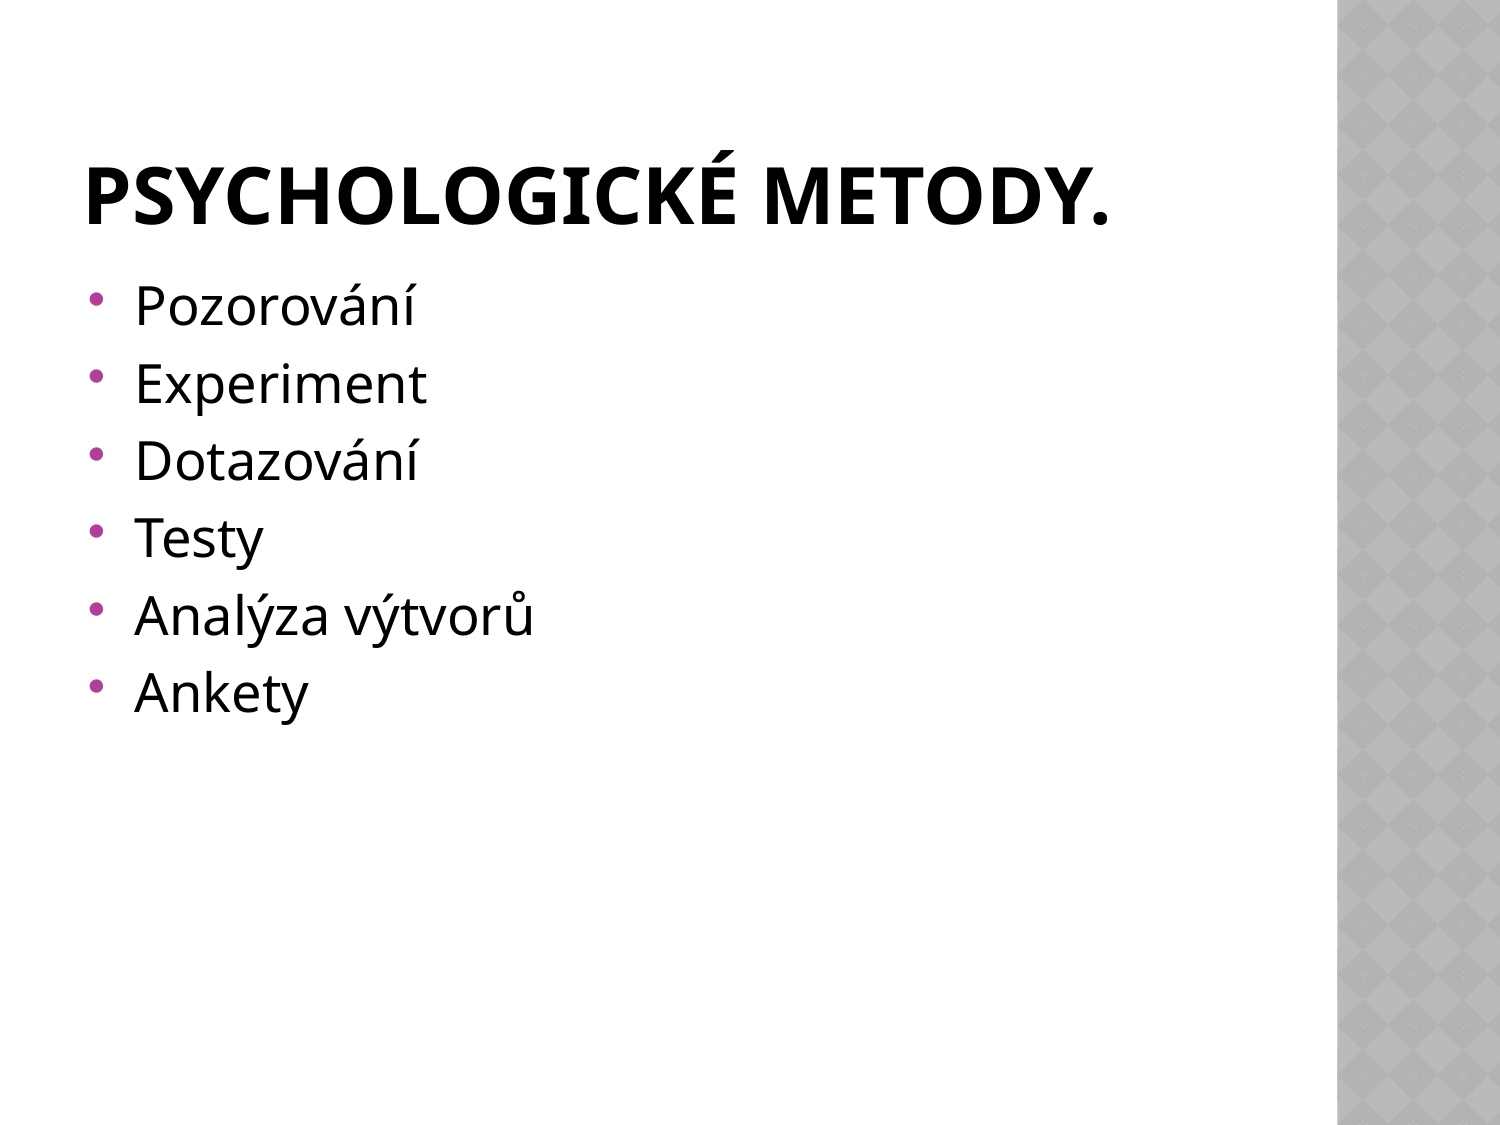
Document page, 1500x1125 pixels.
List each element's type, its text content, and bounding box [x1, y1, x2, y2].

title Psychologické metody. [75, 52, 1263, 240]
list Pozorování Experiment Dotazování Testy Analýza výtvorů Ankety [75, 264, 1263, 1059]
